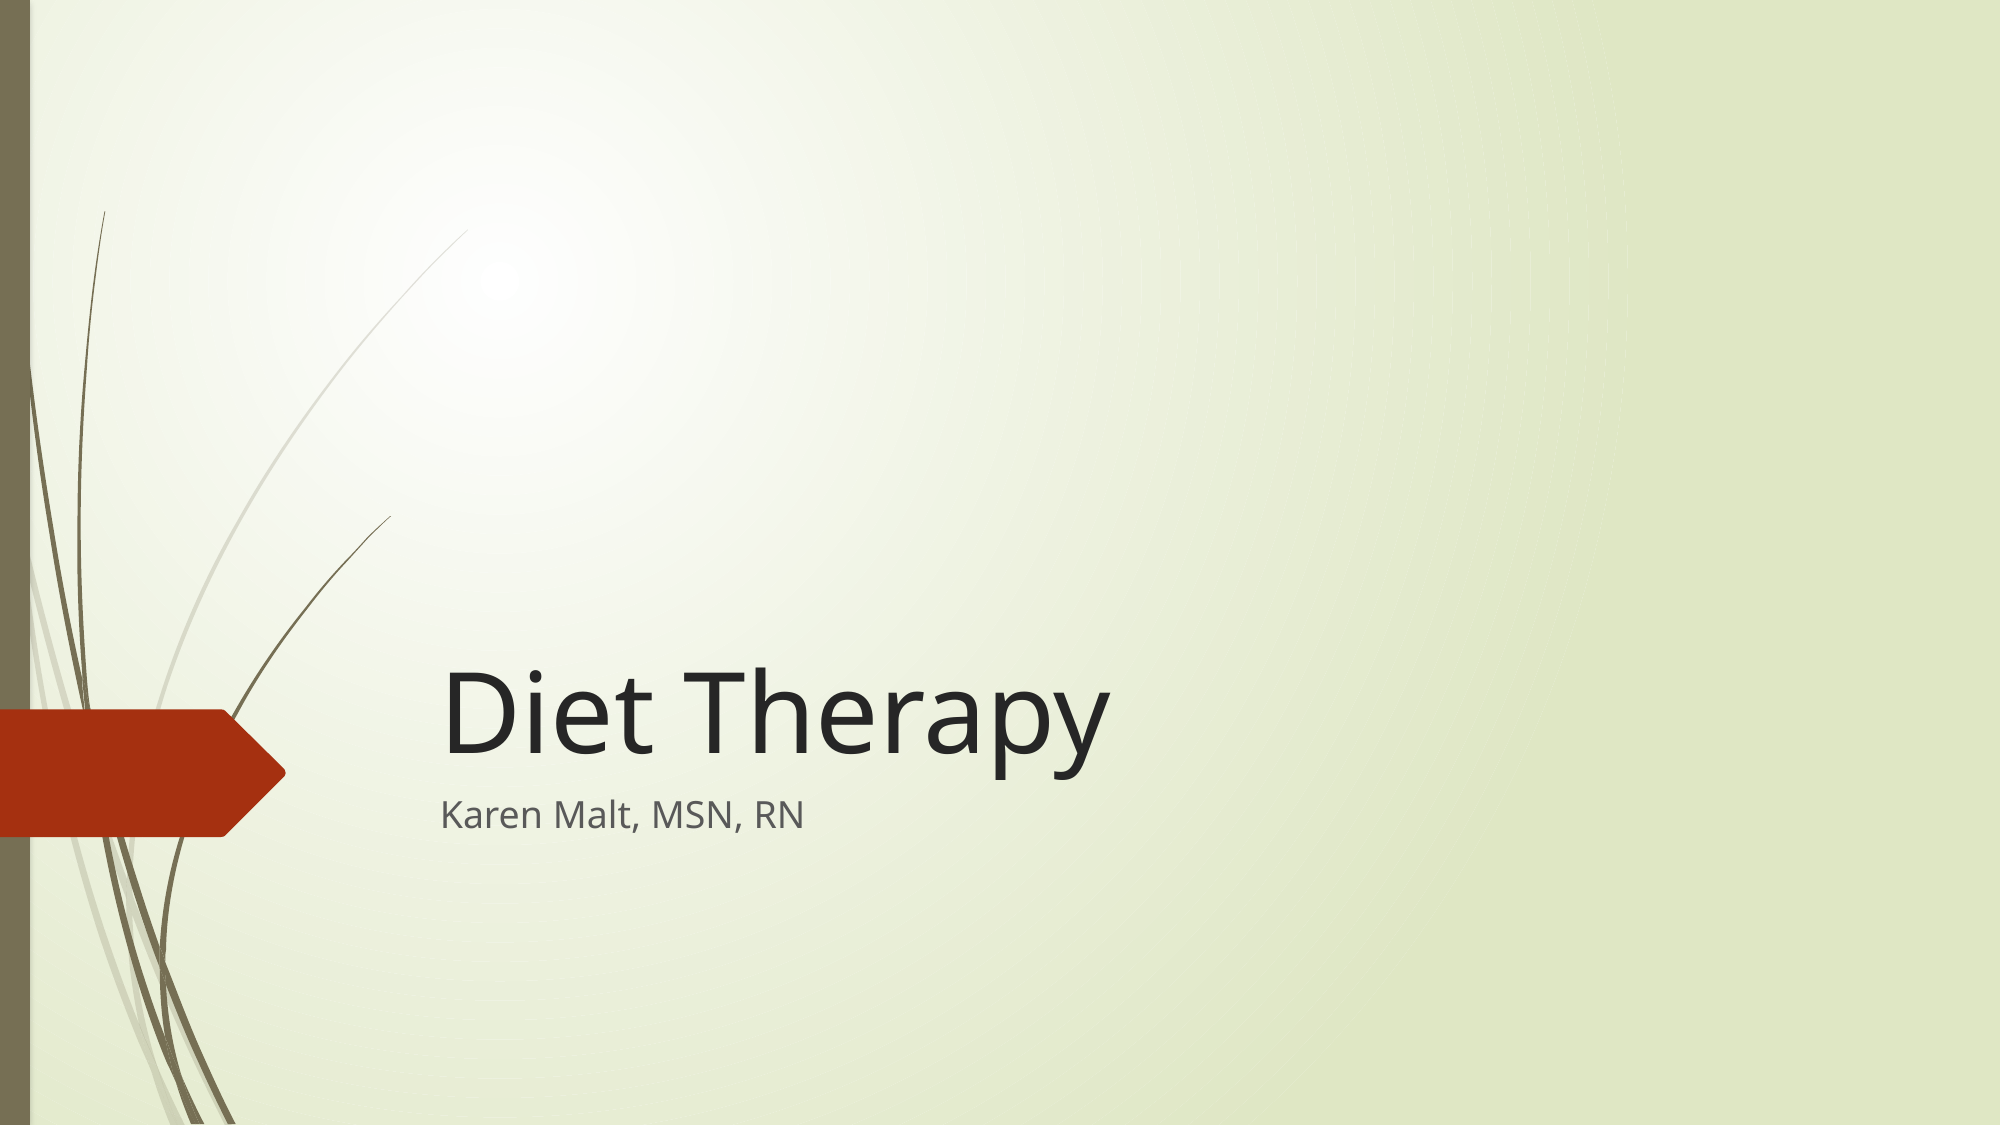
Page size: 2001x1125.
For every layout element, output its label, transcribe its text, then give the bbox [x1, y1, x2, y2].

subtitle Karen Malt, MSN, RN [424, 783, 1888, 969]
title Diet Therapy [424, 412, 1888, 783]
